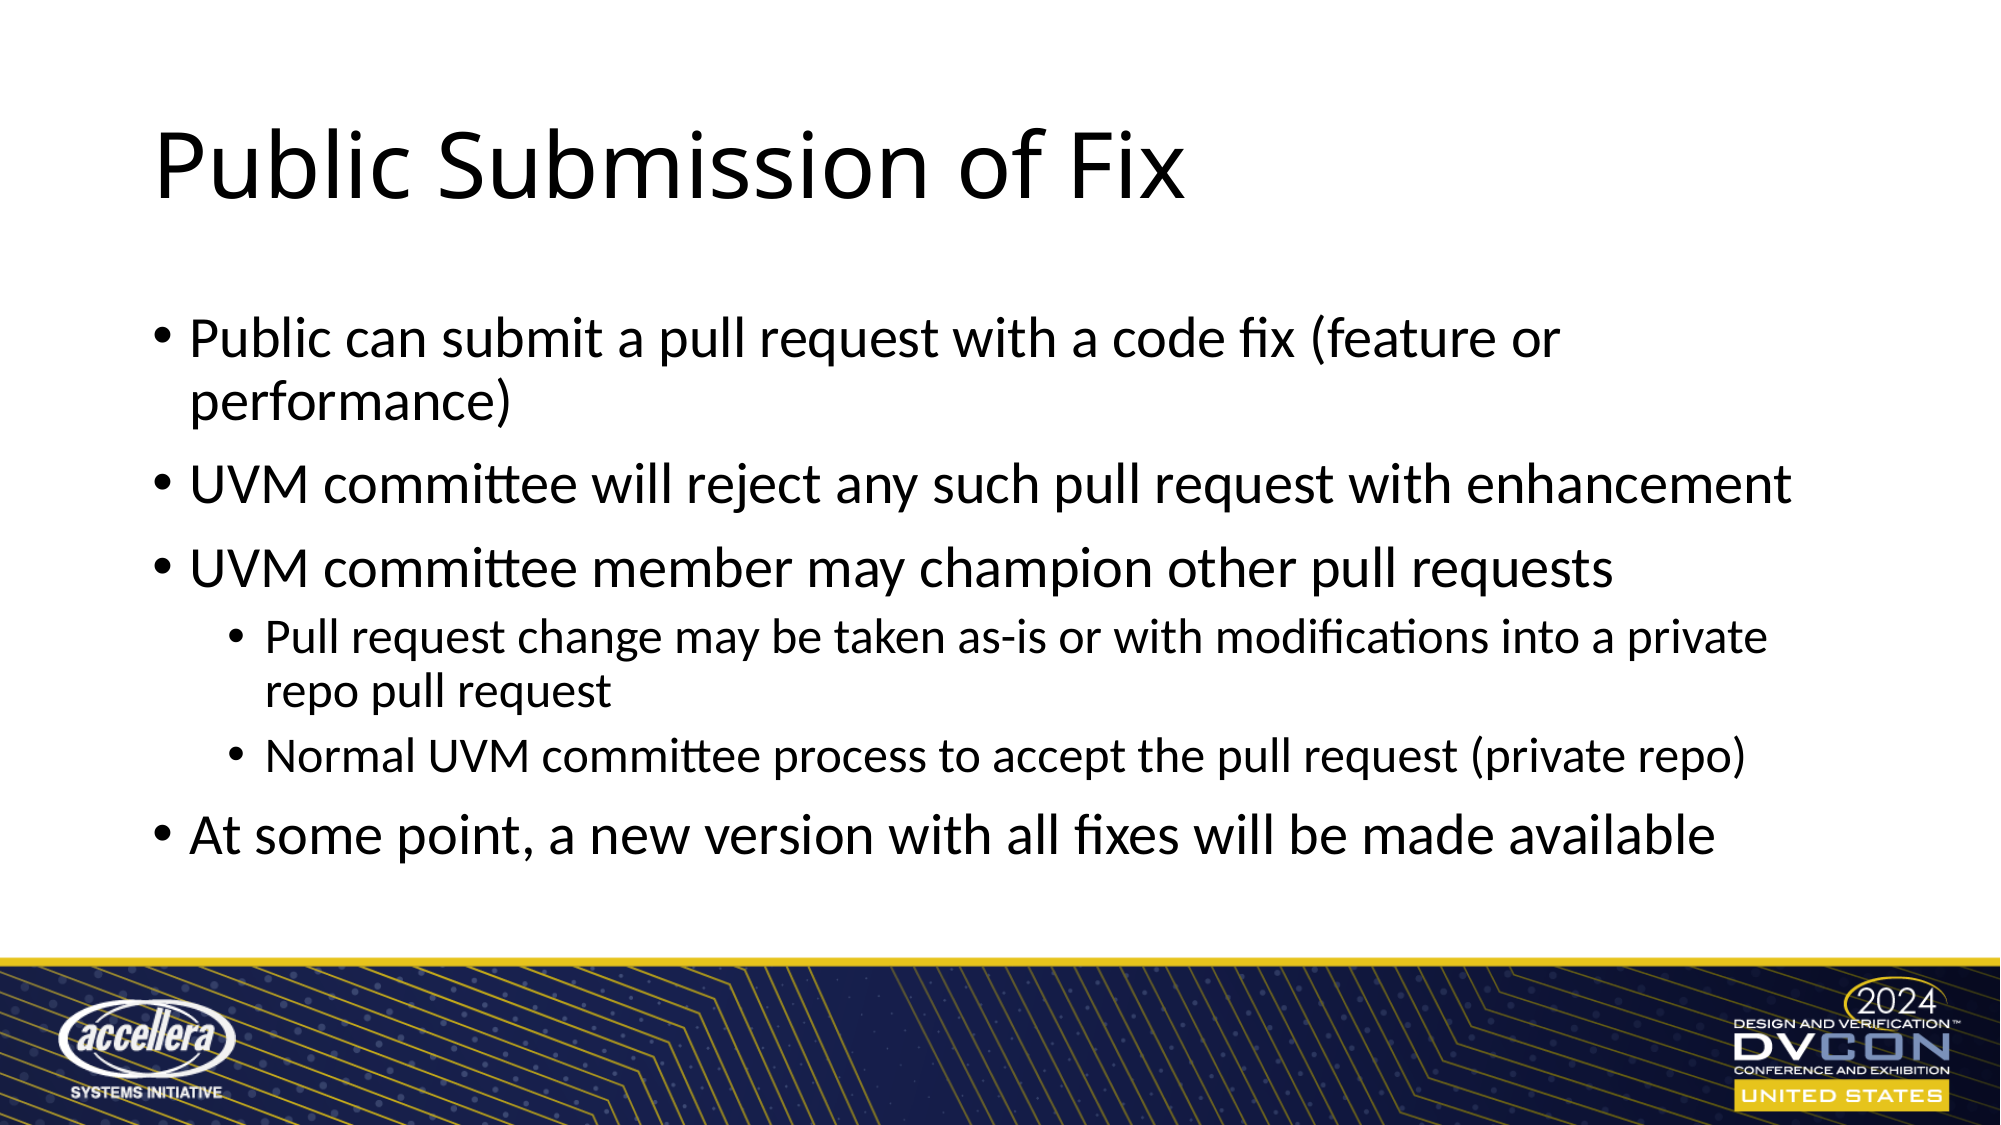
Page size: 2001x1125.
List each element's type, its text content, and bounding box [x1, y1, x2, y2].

title Public Submission of Fix [137, 59, 1863, 278]
list Public can submit a pull request with a code fix (feature or performance) UVM committee will reject any such pull request with enhancement UVM committee member may champion other pull requests Pull request change may be taken as-is or with modifications into a private repo pull request Normal UVM committee process to accept the pull request (private repo) At some point, a new version with all fixes will be made available [137, 299, 1863, 1014]
picture [0, 0, 2000, 1125]
